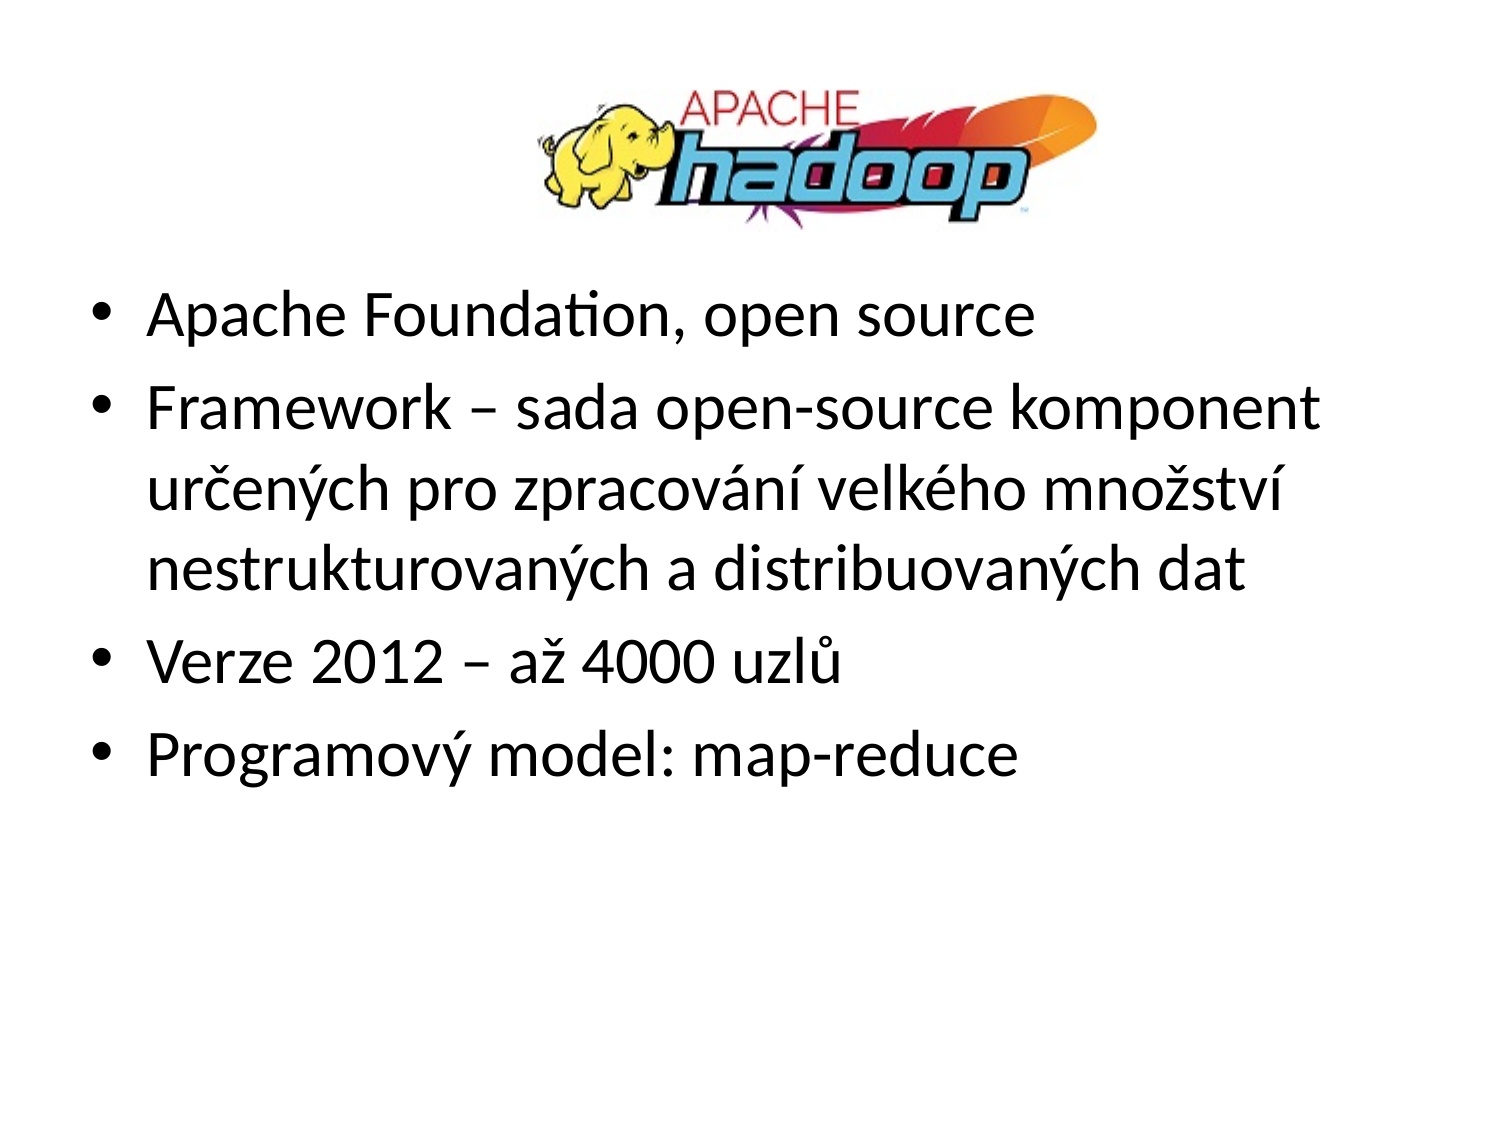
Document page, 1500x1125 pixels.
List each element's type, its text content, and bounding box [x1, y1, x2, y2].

list Apache Foundation, open source Framework – sada open-source komponent určených pro zpracování velkého množství nestrukturovaných a distribuovaných dat Verze 2012 – až 4000 uzlů Programový model: map-reduce [75, 262, 1425, 1005]
picture [537, 89, 1099, 232]
